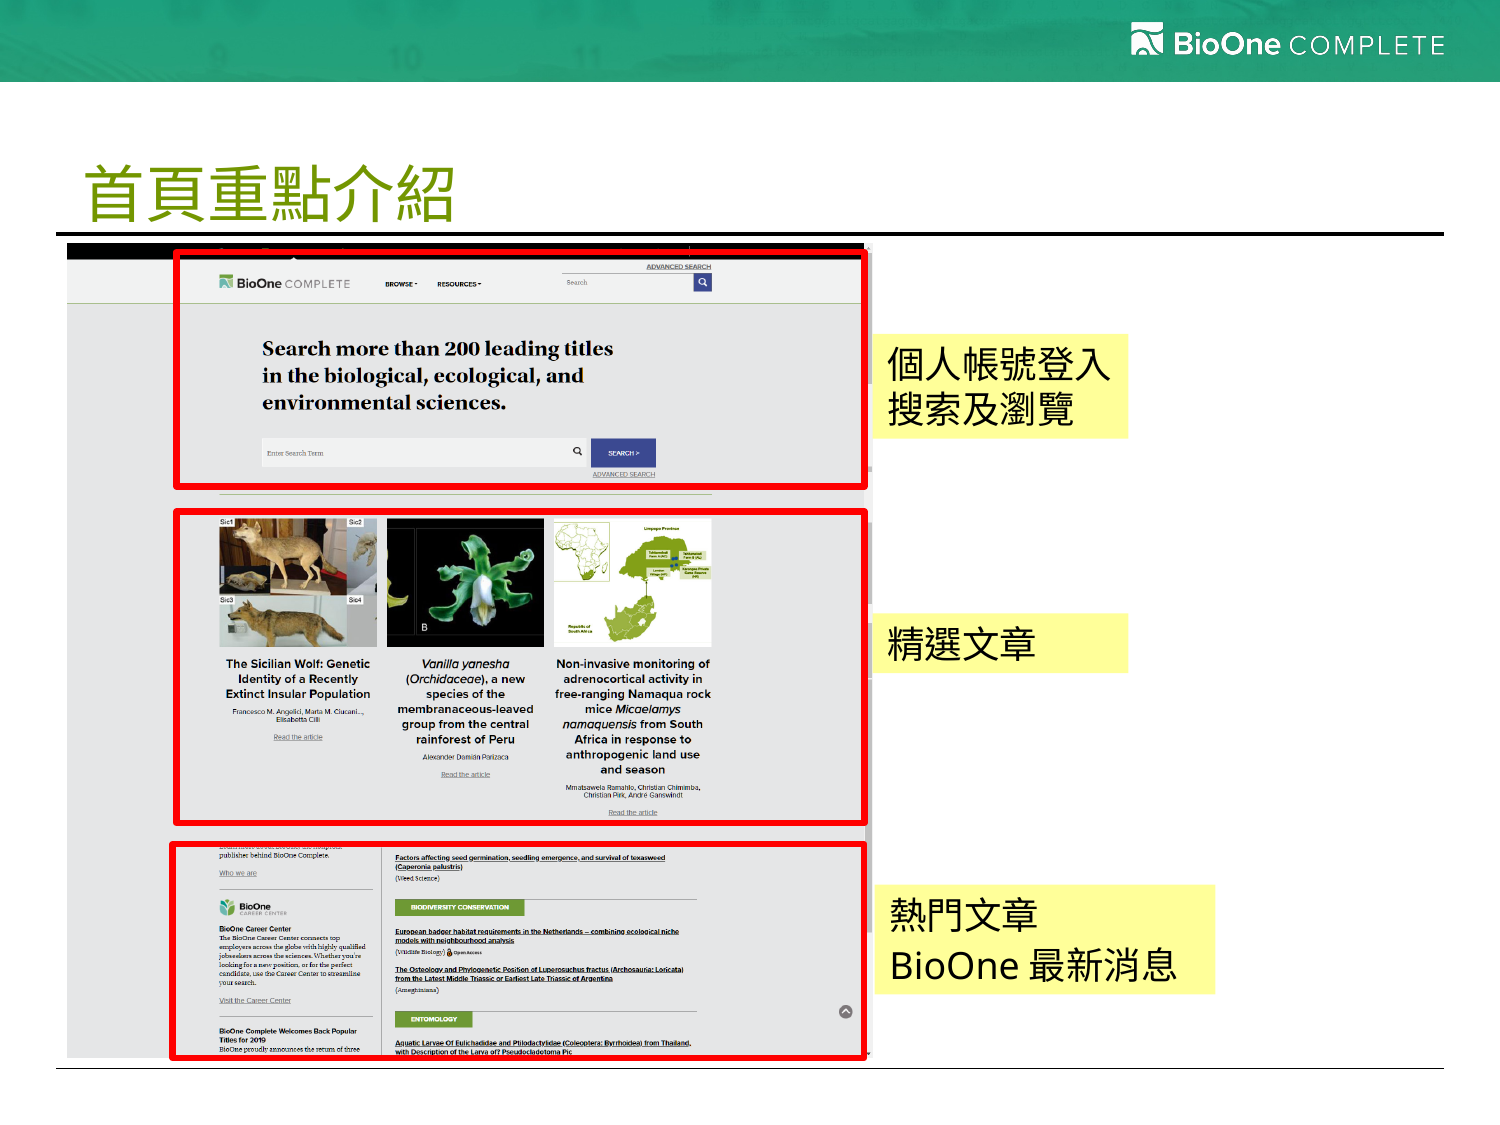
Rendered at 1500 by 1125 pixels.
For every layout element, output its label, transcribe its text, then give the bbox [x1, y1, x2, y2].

text_box 首頁重點介紹 [67, 147, 1244, 214]
text_box 精選文章 [878, 613, 1129, 674]
picture [0, 0, 1500, 82]
text_box 個人帳號登入搜索及瀏覽 [878, 333, 1129, 439]
picture [67, 243, 873, 1059]
text_box 熱門文章 BioOne最新消息 [878, 884, 1216, 995]
